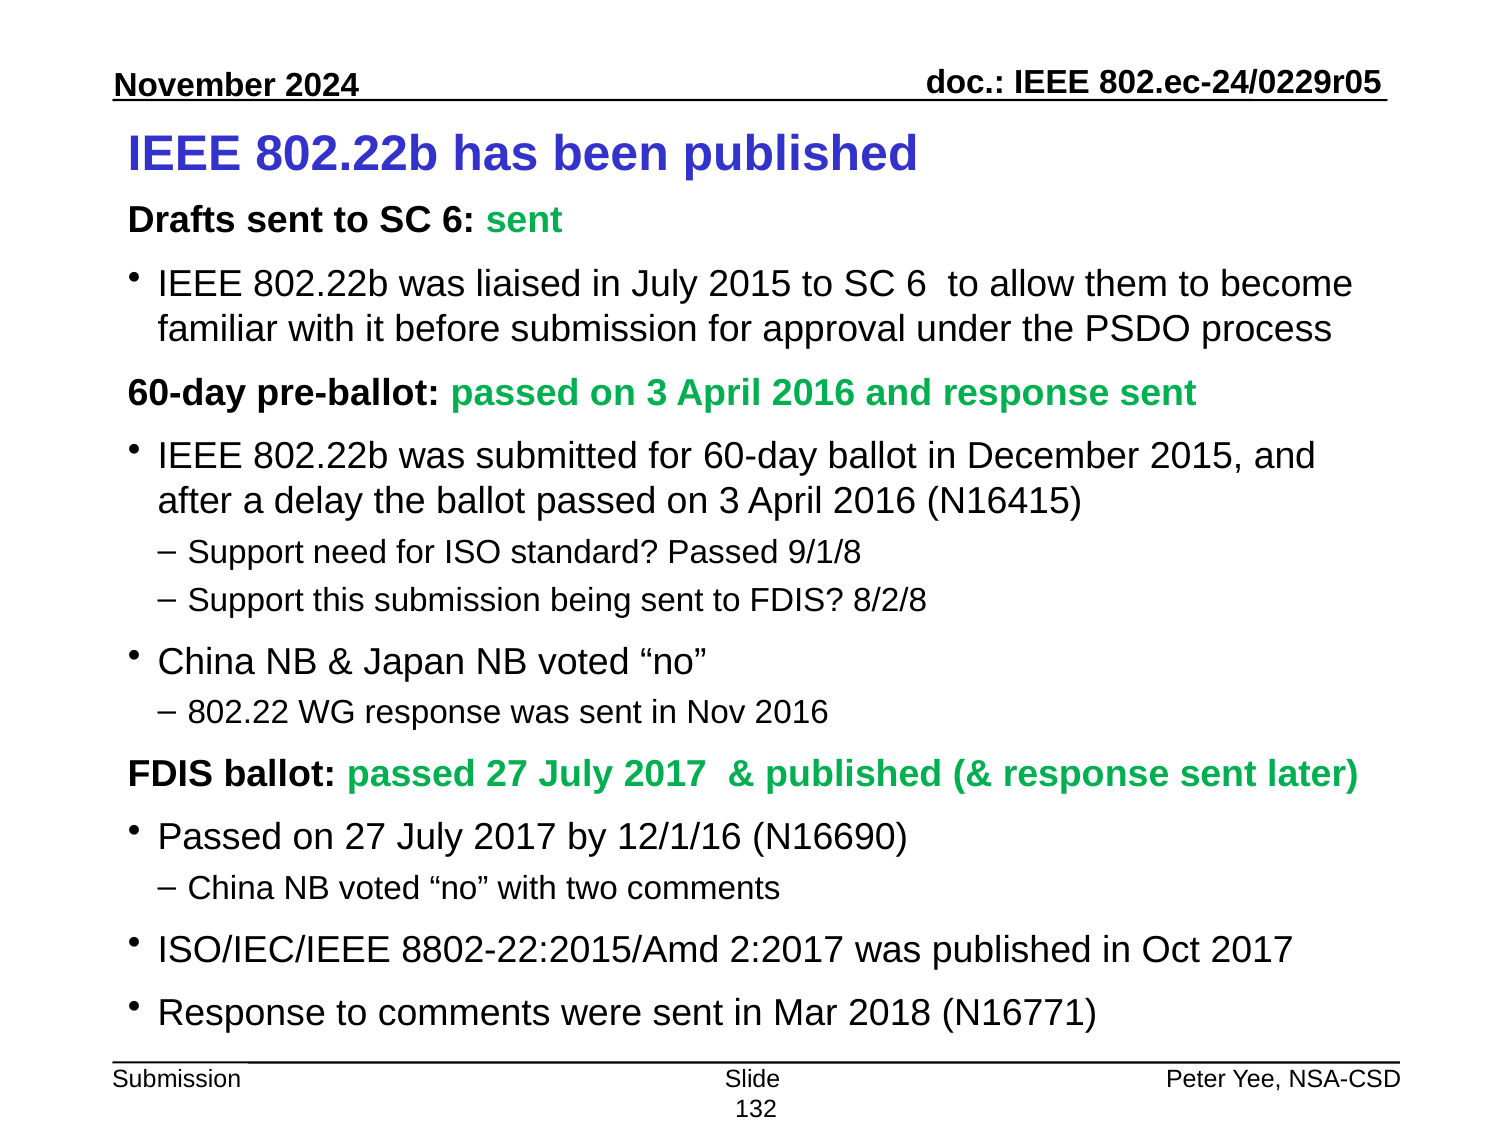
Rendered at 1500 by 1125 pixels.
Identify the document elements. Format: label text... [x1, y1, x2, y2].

footer Peter Yee, NSA-CSD [1164, 1061, 1402, 1093]
title IEEE 802.22b has been published [112, 112, 1388, 187]
slide_number Slide 132 [709, 1061, 803, 1093]
list Drafts sent to SC 6: sent IEEE 802.22b was liaised in July 2015 to SC 6 to allow them to become familiar with it before submission for approval under the PSDO process 60-day pre-ballot: passed on 3 April 2016 and response sent IEEE 802.22b was submitted for 60-day ballot in December 2015, and after a delay the ballot passed on 3 April 2016 (N16415) Support need for ISO standard? Passed 9/1/8 Support this submission being sent to FDIS? 8/2/8 China NB & Japan NB voted “no” 802.22 WG response was sent in Nov 2016 FDIS ballot: passed 27 July 2017 & published (& response sent later) Passed on 27 July 2017 by 12/1/16 (N16690) China NB voted “no” with two comments ISO/IEC/IEEE 8802-22:2015/Amd 2:2017 was published in Oct 2017 Response to comments were sent in Mar 2018 (N16771) [112, 187, 1388, 863]
